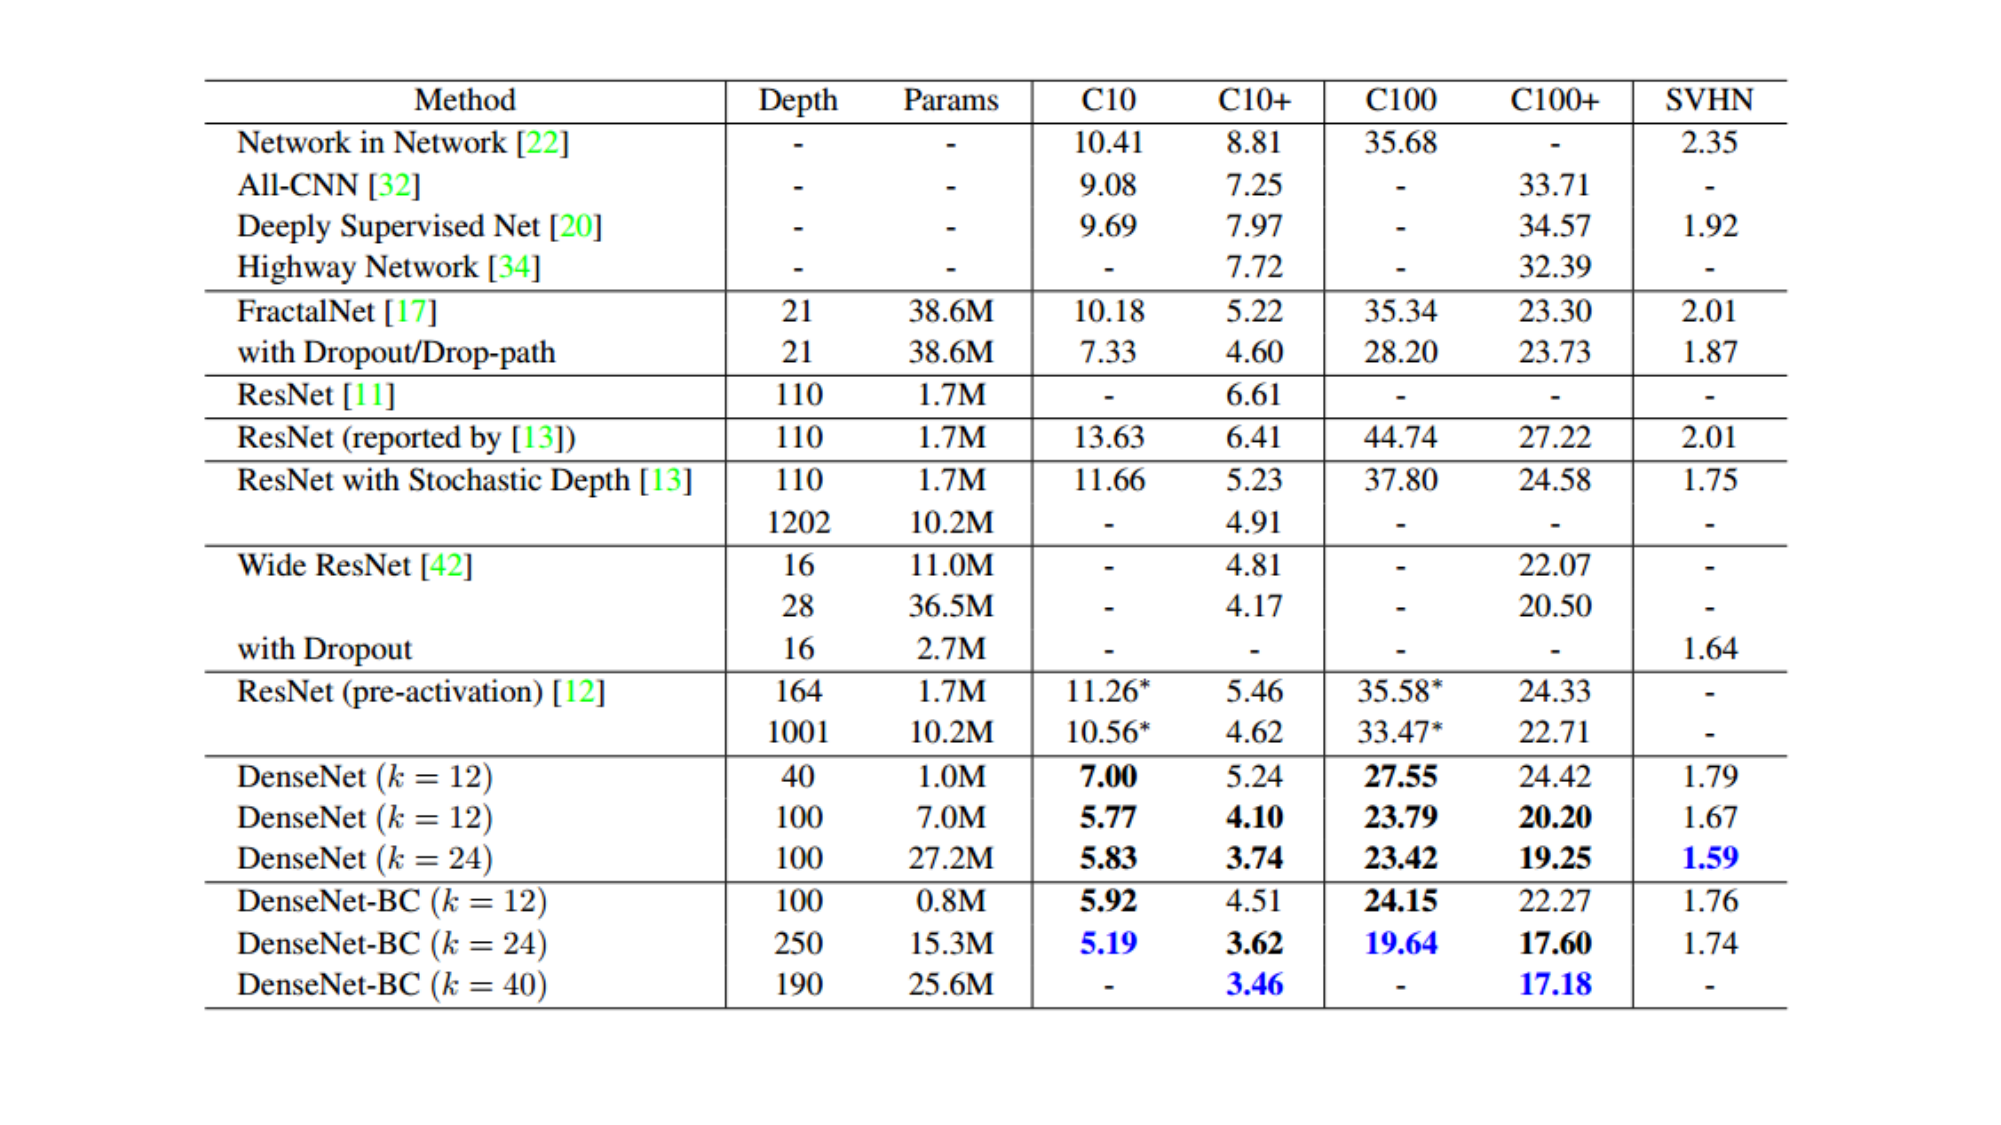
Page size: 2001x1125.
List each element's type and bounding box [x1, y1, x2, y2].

picture [173, 59, 1805, 1020]
